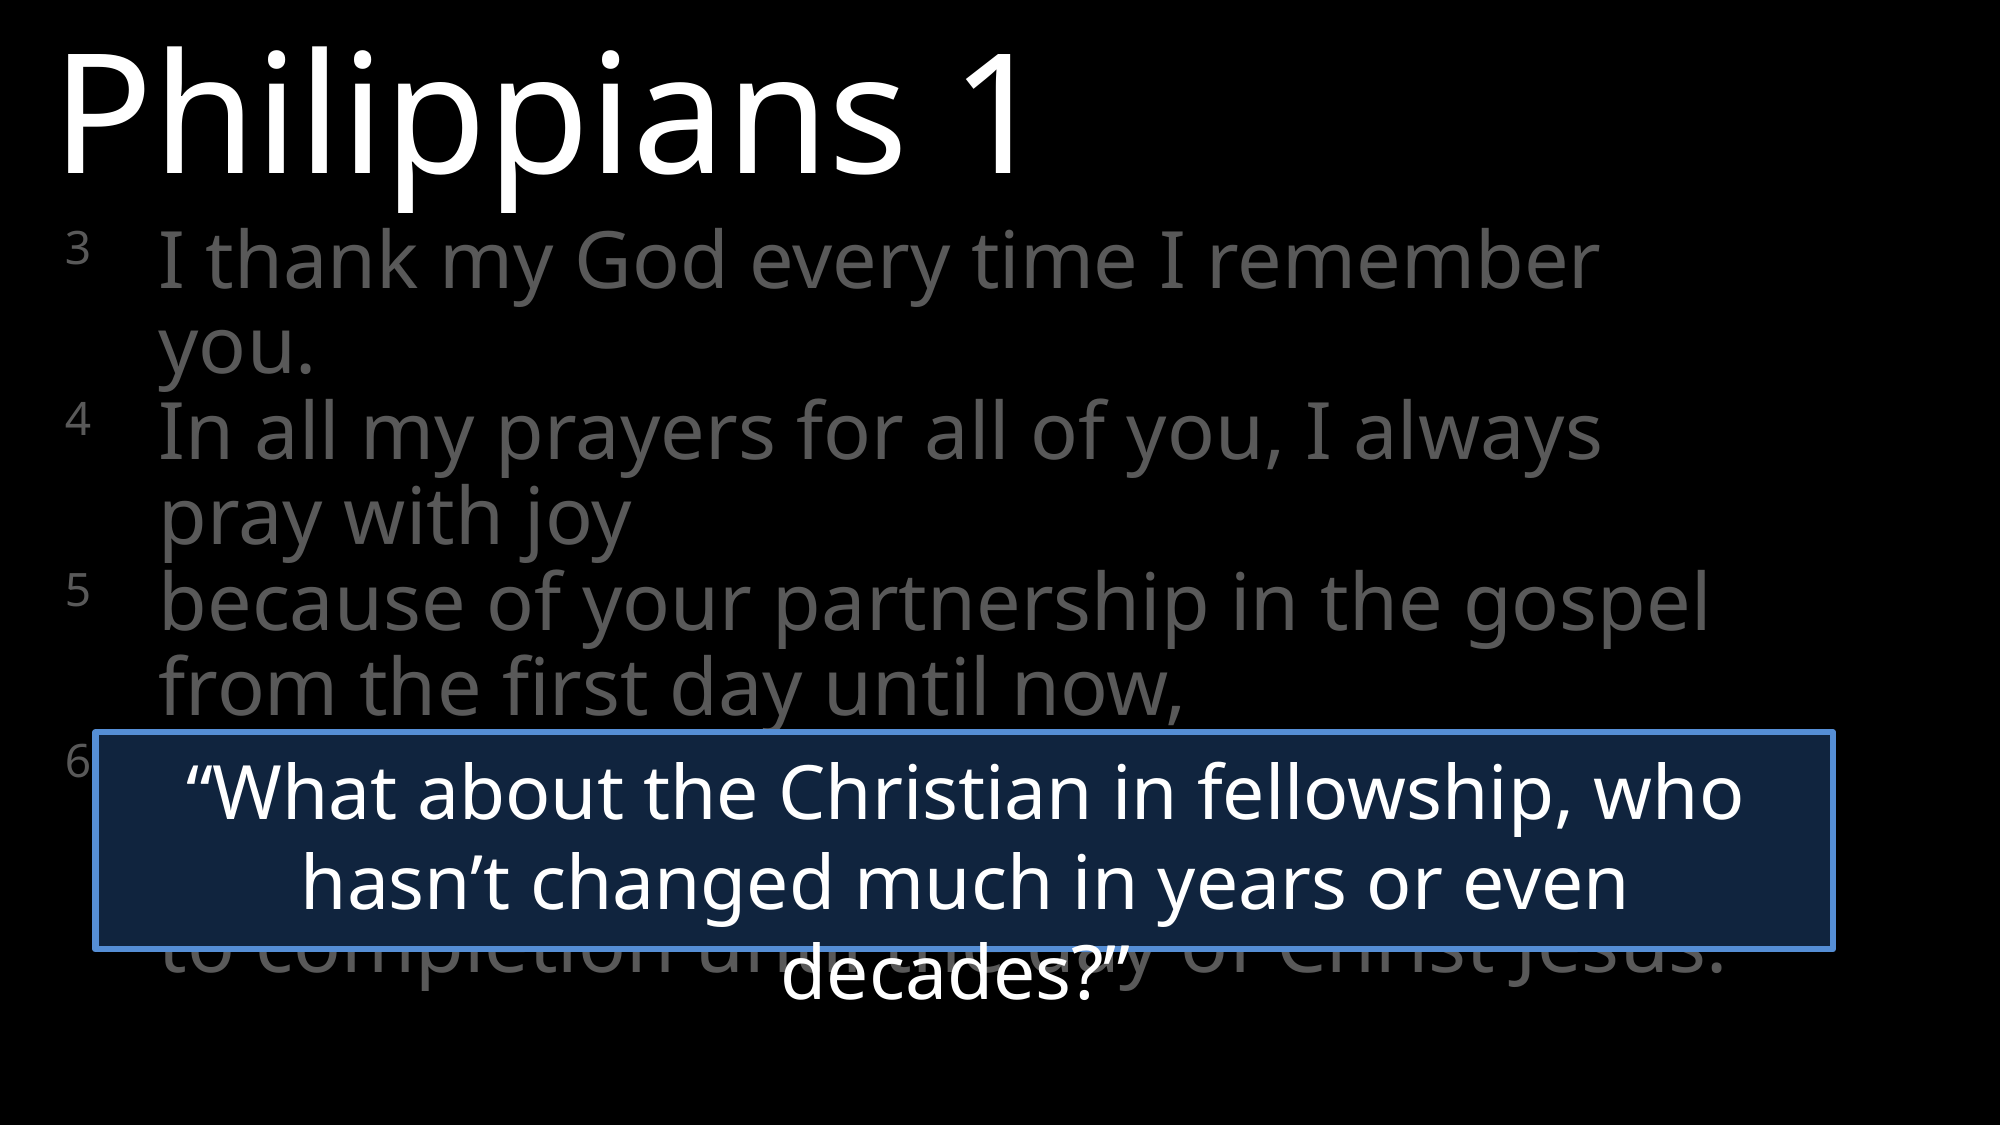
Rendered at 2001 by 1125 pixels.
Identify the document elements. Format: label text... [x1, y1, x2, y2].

text_box 3 I thank my God every time I remember you. 4 In all my prayers for all of you, I always pray with joy 5 because of your partnership in the gospel from the first day until now, 6 being confident of this, that he who began a good work in you will carry it on to completion until the day of Christ Jesus. [50, 215, 1750, 997]
text_box “What about the Christian in fellowship, who hasn’t changed much in years or even decades?” [108, 737, 1823, 1023]
text_box [95, 732, 1833, 950]
text_box Philippians 1 [37, 0, 1838, 215]
